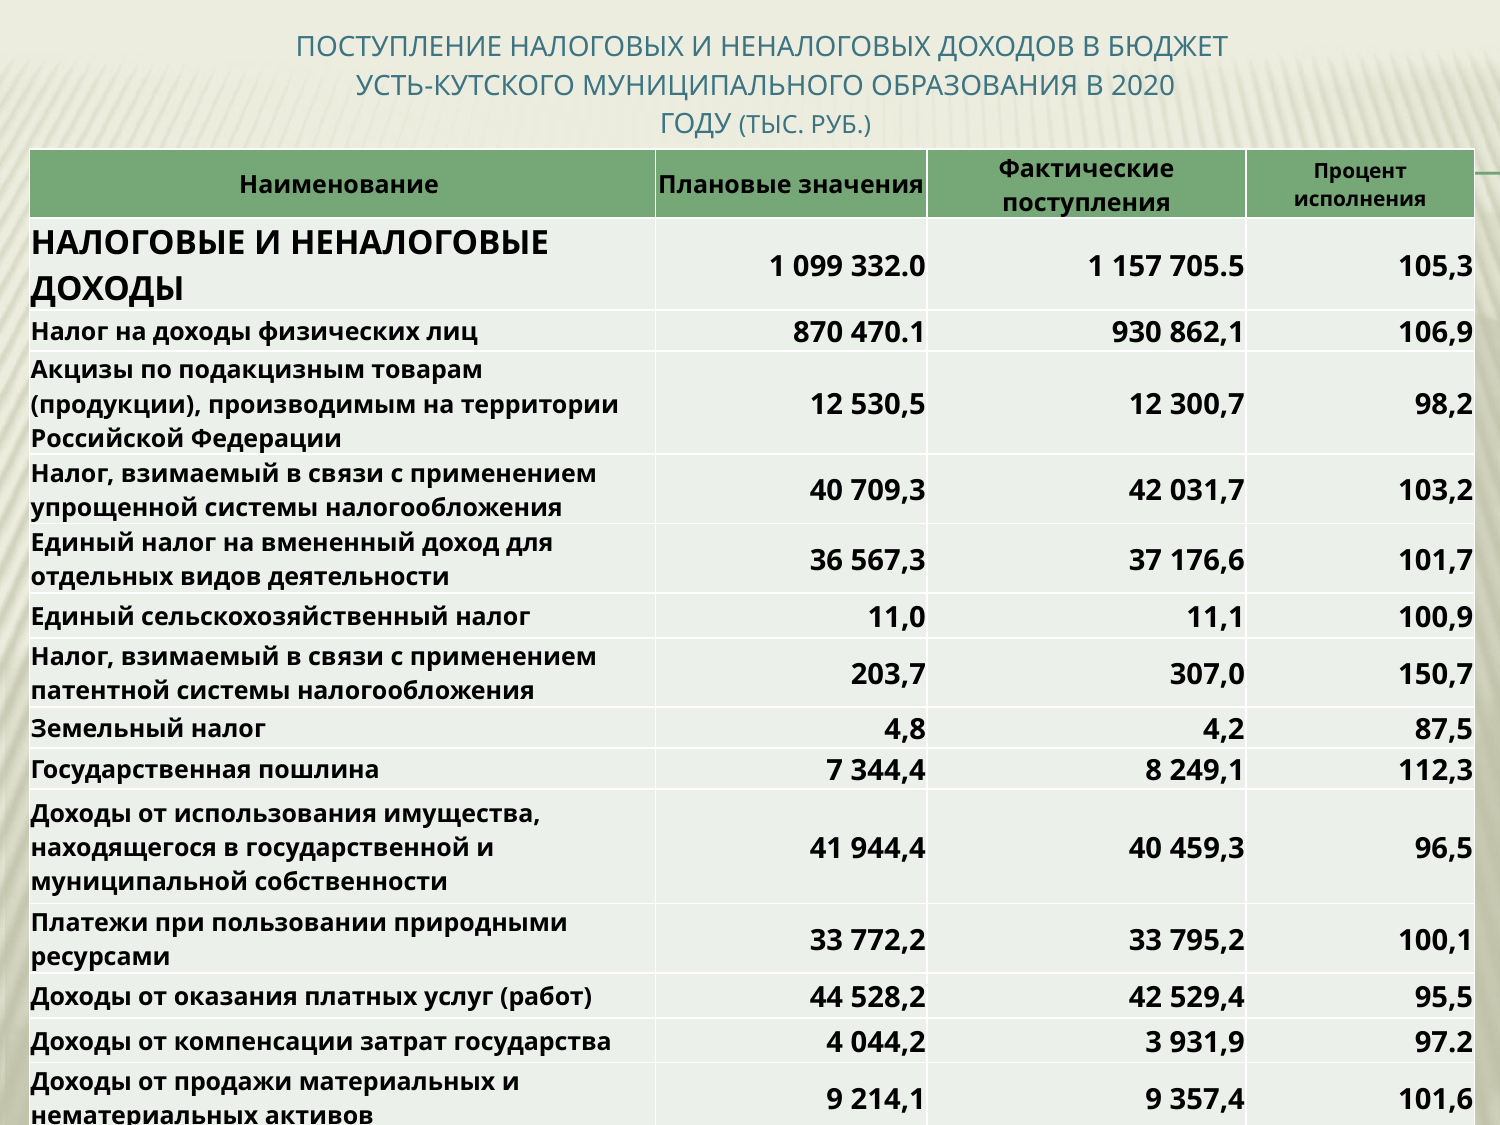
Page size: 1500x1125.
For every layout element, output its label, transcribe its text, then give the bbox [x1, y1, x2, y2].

table_cell Земельный налог [30, 708, 655, 747]
table_cell НАЛОГОВЫЕ И НЕНАЛОГОВЫЕ ДОХОДЫ [30, 219, 655, 309]
table_cell 307,0 [928, 639, 1245, 706]
table_cell 40 709,3 [656, 455, 926, 523]
table_cell 40 459,3 [928, 790, 1245, 903]
table_cell 12 300,7 [928, 352, 1245, 453]
table_cell 9 357,4 [928, 1063, 1245, 1125]
table_cell 11,0 [656, 594, 926, 637]
table_cell Государственная пошлина [30, 749, 655, 788]
table_cell 103,2 [1247, 455, 1474, 523]
table_cell Доходы от компенсации затрат государства [30, 1019, 655, 1062]
table_cell 8 249,1 [928, 749, 1245, 788]
table_cell 4,2 [928, 708, 1245, 747]
table_cell Единый налог на вмененный доход для отдельных видов деятельности [30, 524, 655, 592]
table_cell 112,3 [1247, 749, 1474, 788]
table_cell 41 944,4 [656, 790, 926, 903]
table_cell 930 862,1 [928, 311, 1245, 350]
table_cell Налог на доходы физических лиц [30, 311, 655, 350]
table_cell Акцизы по подакцизным товарам (продукции), производимым на территории Российской Федерации [30, 352, 655, 453]
table_cell 11,1 [928, 594, 1245, 637]
table_cell 101,7 [1247, 524, 1474, 592]
table_cell 4,8 [656, 708, 926, 747]
table_cell 101,6 [1247, 1063, 1474, 1125]
table_cell 1 157 705.5 [928, 219, 1245, 309]
table_cell 105,3 [1247, 219, 1474, 309]
table_cell 97.2 [1247, 1019, 1474, 1062]
table_cell Доходы от оказания платных услуг (работ) [30, 974, 655, 1017]
table_cell 44 528,2 [656, 974, 926, 1017]
table_cell 95,5 [1247, 974, 1474, 1017]
table_header Плановые значения [656, 150, 926, 217]
table_cell 12 530,5 [656, 352, 926, 453]
table_cell 96,5 [1247, 790, 1474, 903]
table_cell 98,2 [1247, 352, 1474, 453]
table_cell 42 529,4 [928, 974, 1245, 1017]
table_cell 100,9 [1247, 594, 1474, 637]
table_header Фактические поступления [928, 150, 1245, 217]
table_cell 33 772,2 [656, 904, 926, 972]
table_cell Платежи при пользовании природными ресурсами [30, 904, 655, 972]
table_cell Налог, взимаемый в связи с применением патентной системы налогообложения [30, 639, 655, 706]
table_cell Налог, взимаемый в связи с применением упрощенной системы налогообложения [30, 455, 655, 523]
table_cell Доходы от использования имущества, находящегося в государственной и муниципальной собственности [30, 790, 655, 903]
table_cell 106,9 [1247, 311, 1474, 350]
table_cell 203,7 [656, 639, 926, 706]
table_cell 870 470.1 [656, 311, 926, 350]
table_cell 4 044,2 [656, 1019, 926, 1062]
table_cell Единый сельскохозяйственный налог [30, 594, 655, 637]
table_cell Доходы от продажи материальных и нематериальных активов [30, 1063, 655, 1125]
table_header Наименование [30, 150, 655, 217]
table_cell 3 931,9 [928, 1019, 1245, 1062]
table_cell 150,7 [1247, 639, 1474, 706]
table_cell 33 795,2 [928, 904, 1245, 972]
table_cell 9 214,1 [656, 1063, 926, 1125]
table_cell 7 344,4 [656, 749, 926, 788]
table_cell 100,1 [1247, 904, 1474, 972]
table_header Процент исполнения [1247, 150, 1474, 217]
table_cell 42 031,7 [928, 455, 1245, 523]
table_cell 87,5 [1247, 708, 1474, 747]
title Поступление налоговых и неналоговых доходов в бюджет Усть-кутского муниципального образования в 2020 году (тыс. руб.) [49, 19, 1475, 149]
table_cell 36 567,3 [656, 524, 926, 592]
table_cell 37 176,6 [928, 524, 1245, 592]
table_cell 1 099 332.0 [656, 219, 926, 309]
